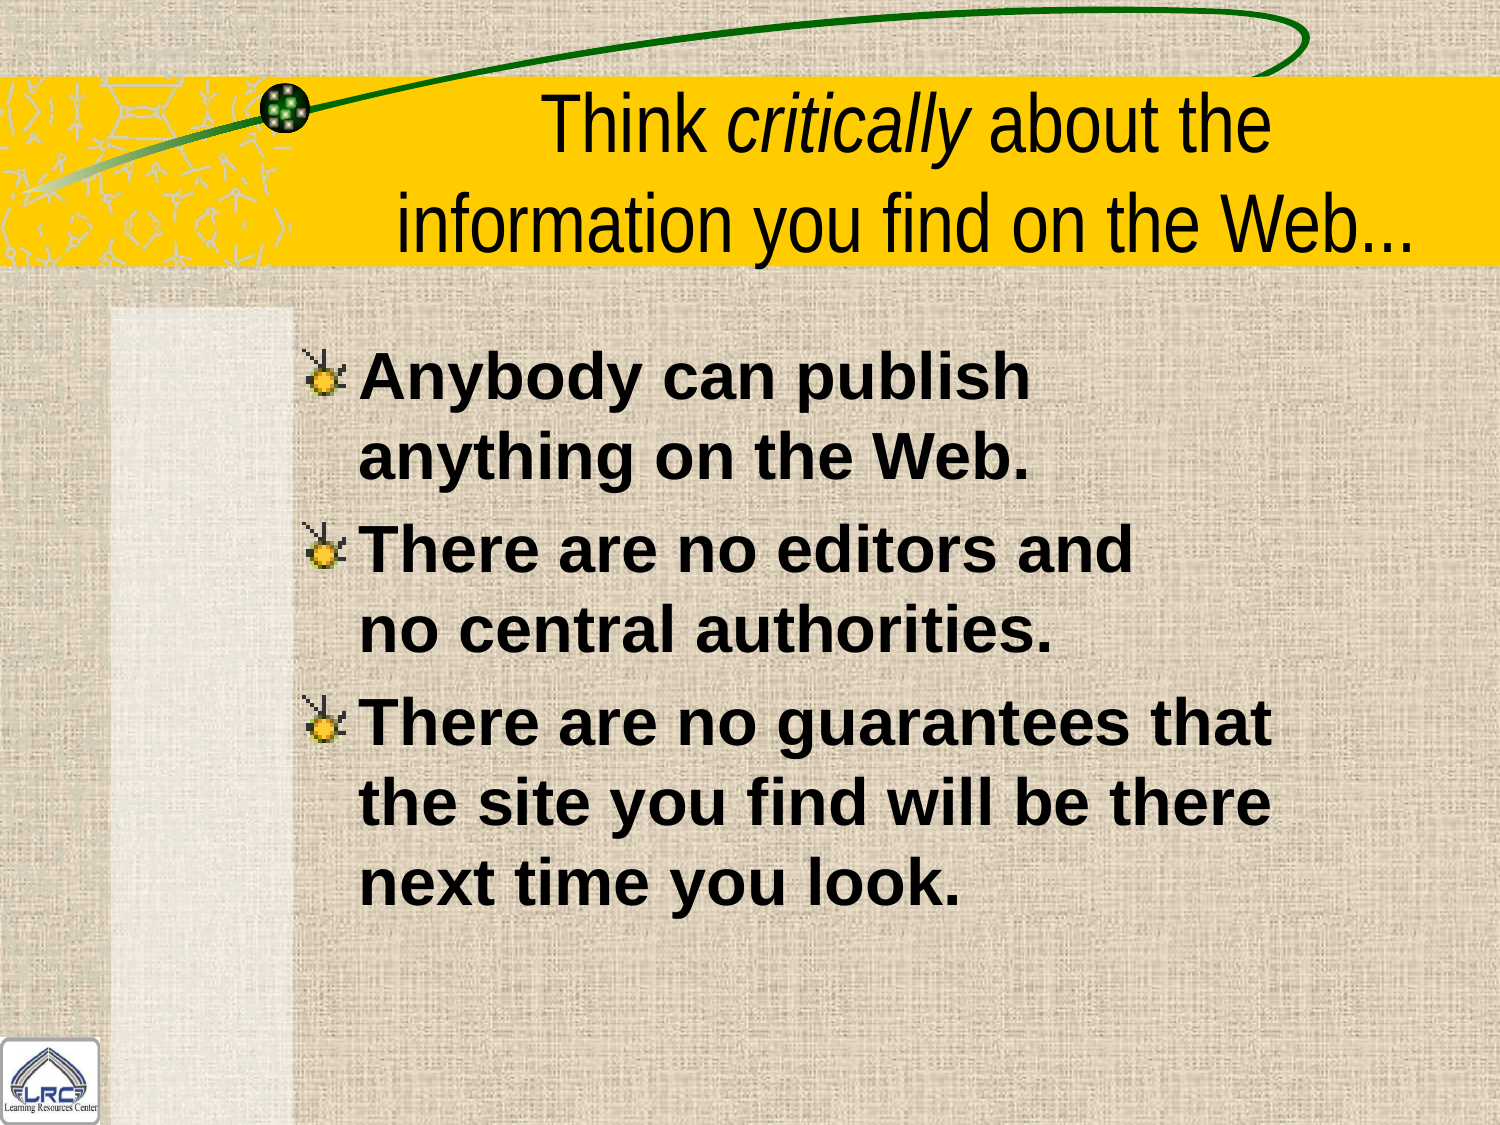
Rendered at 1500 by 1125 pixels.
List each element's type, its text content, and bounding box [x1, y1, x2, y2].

picture [302, 349, 350, 396]
picture [302, 695, 350, 743]
list Anybody can publish anything on the Web. There are no editors and no central authorities. There are no guarantees that the site you find will be there next time you look. [287, 324, 1388, 1001]
picture [302, 522, 350, 569]
picture [491, 13, 1301, 74]
picture [0, 0, 1500, 1125]
title Think critically about the information you find on the Web... [349, 74, 1465, 263]
